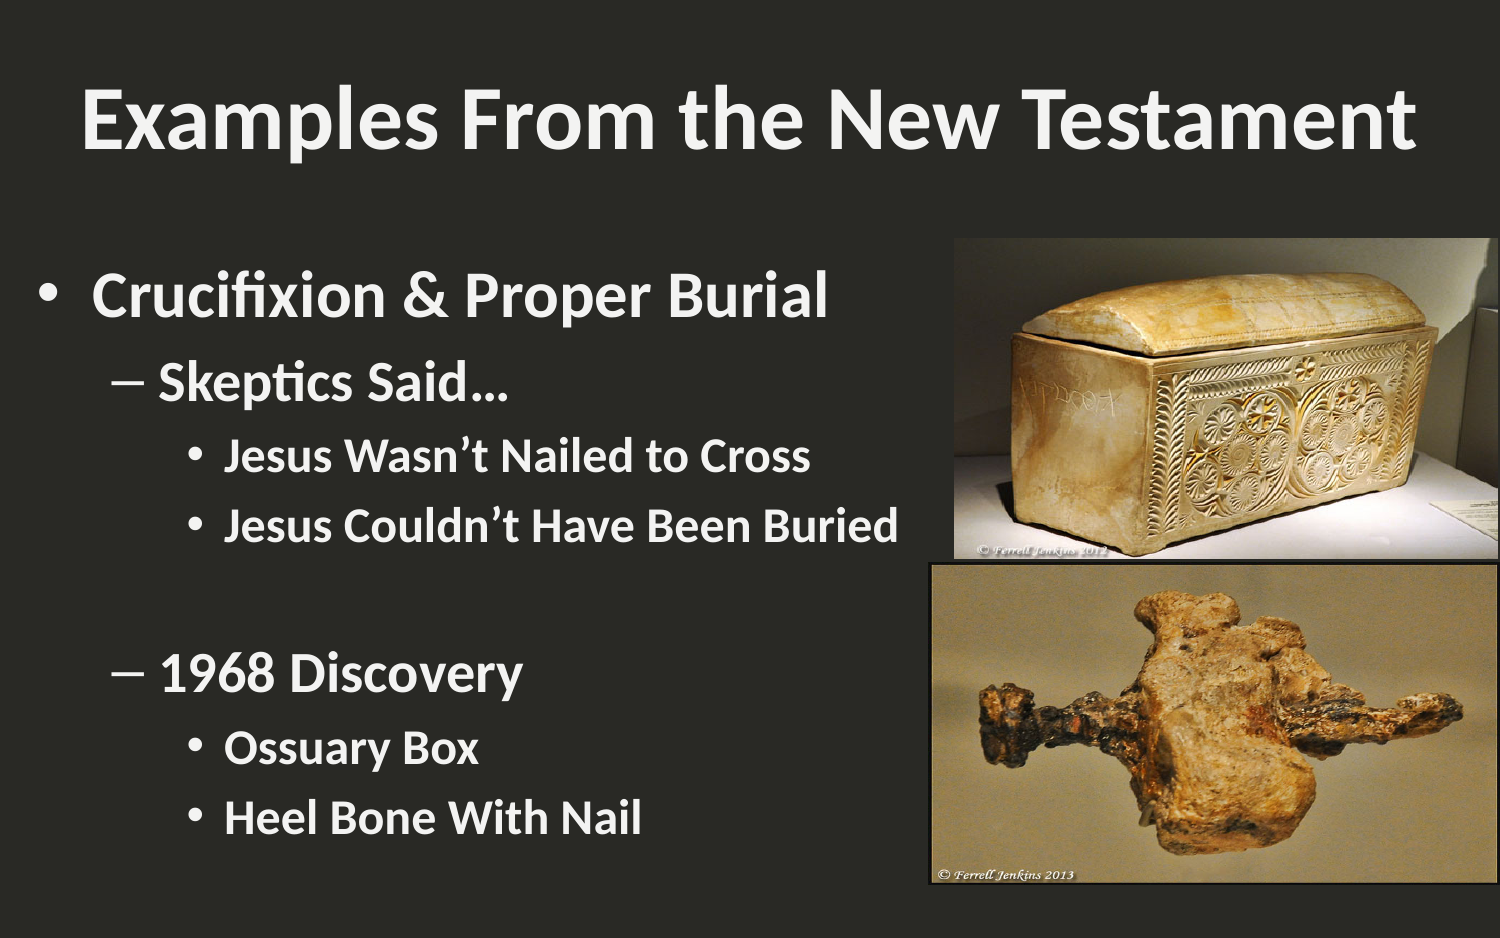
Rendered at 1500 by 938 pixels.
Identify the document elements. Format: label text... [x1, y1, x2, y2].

title Examples From the New Testament [50, 34, 1450, 191]
picture [927, 562, 1500, 885]
list Crucifixion & Proper Burial Skeptics Said… Jesus Wasn’t Nailed to Cross Jesus Couldn’t Have Been Buried 1968 Discovery Ossuary Box Heel Bone With Nail [21, 243, 937, 938]
picture [954, 238, 1499, 559]
